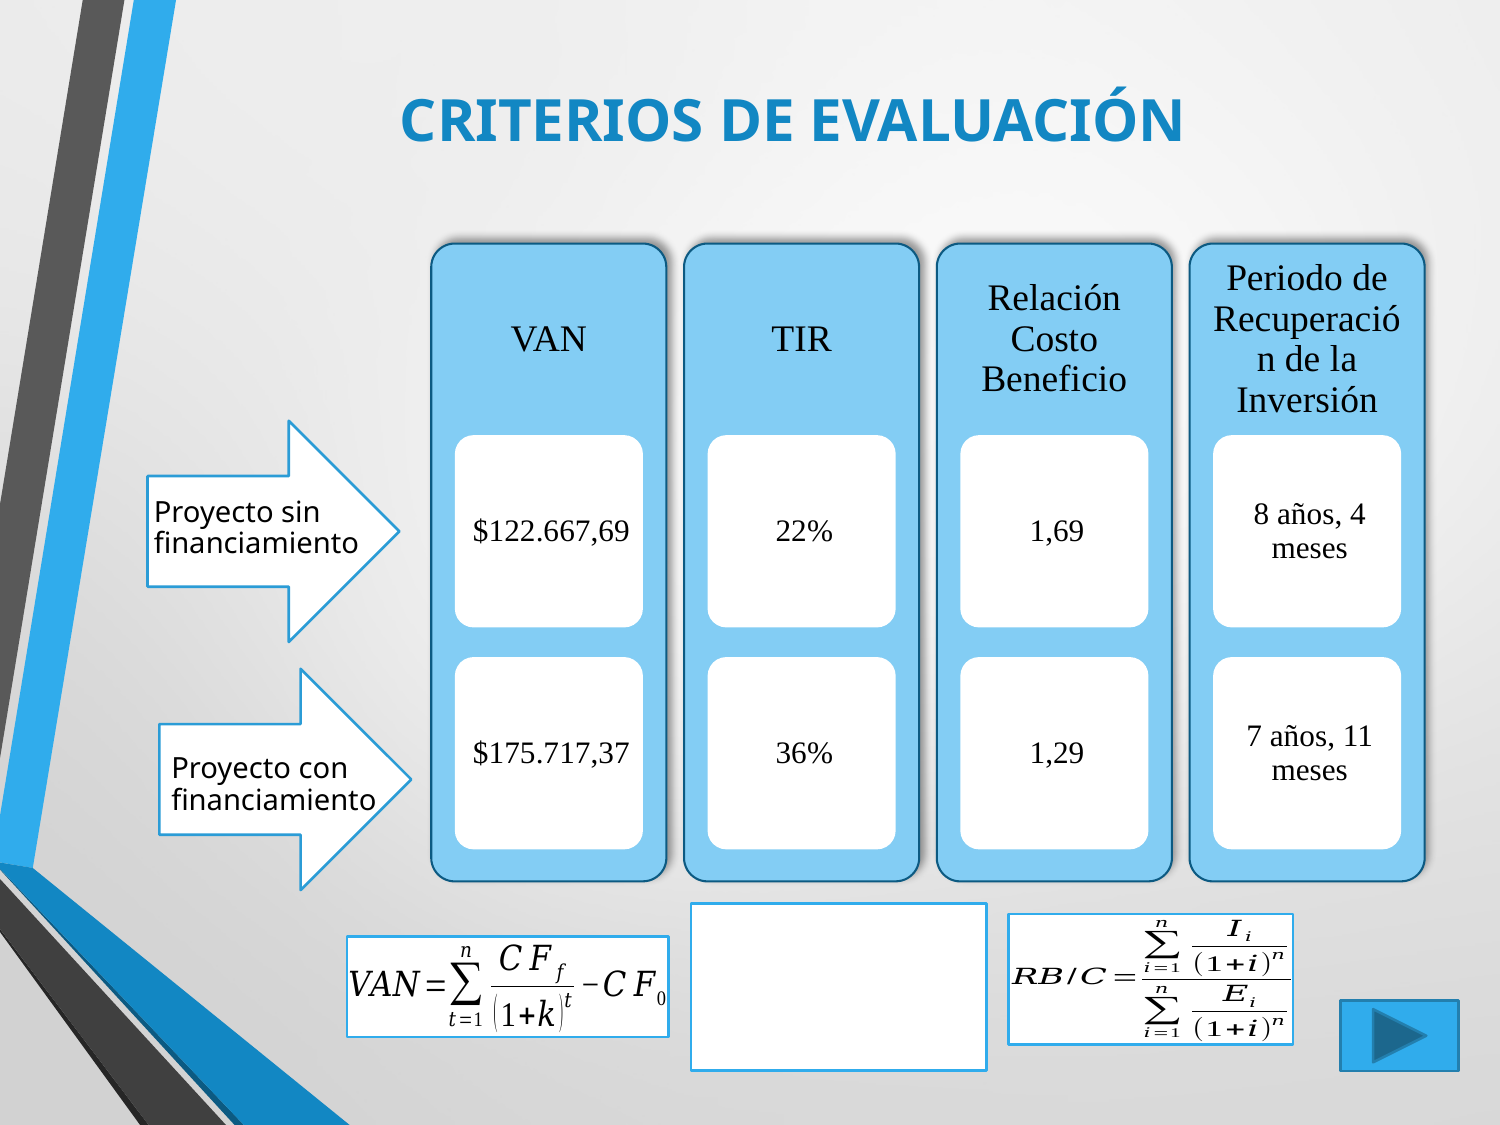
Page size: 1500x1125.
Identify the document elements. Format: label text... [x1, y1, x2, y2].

title CRITERIOS DE EVALUACIÓN [161, 75, 1425, 161]
text_box [1339, 999, 1460, 1072]
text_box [147, 408, 400, 693]
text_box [159, 656, 412, 941]
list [430, 243, 1426, 882]
